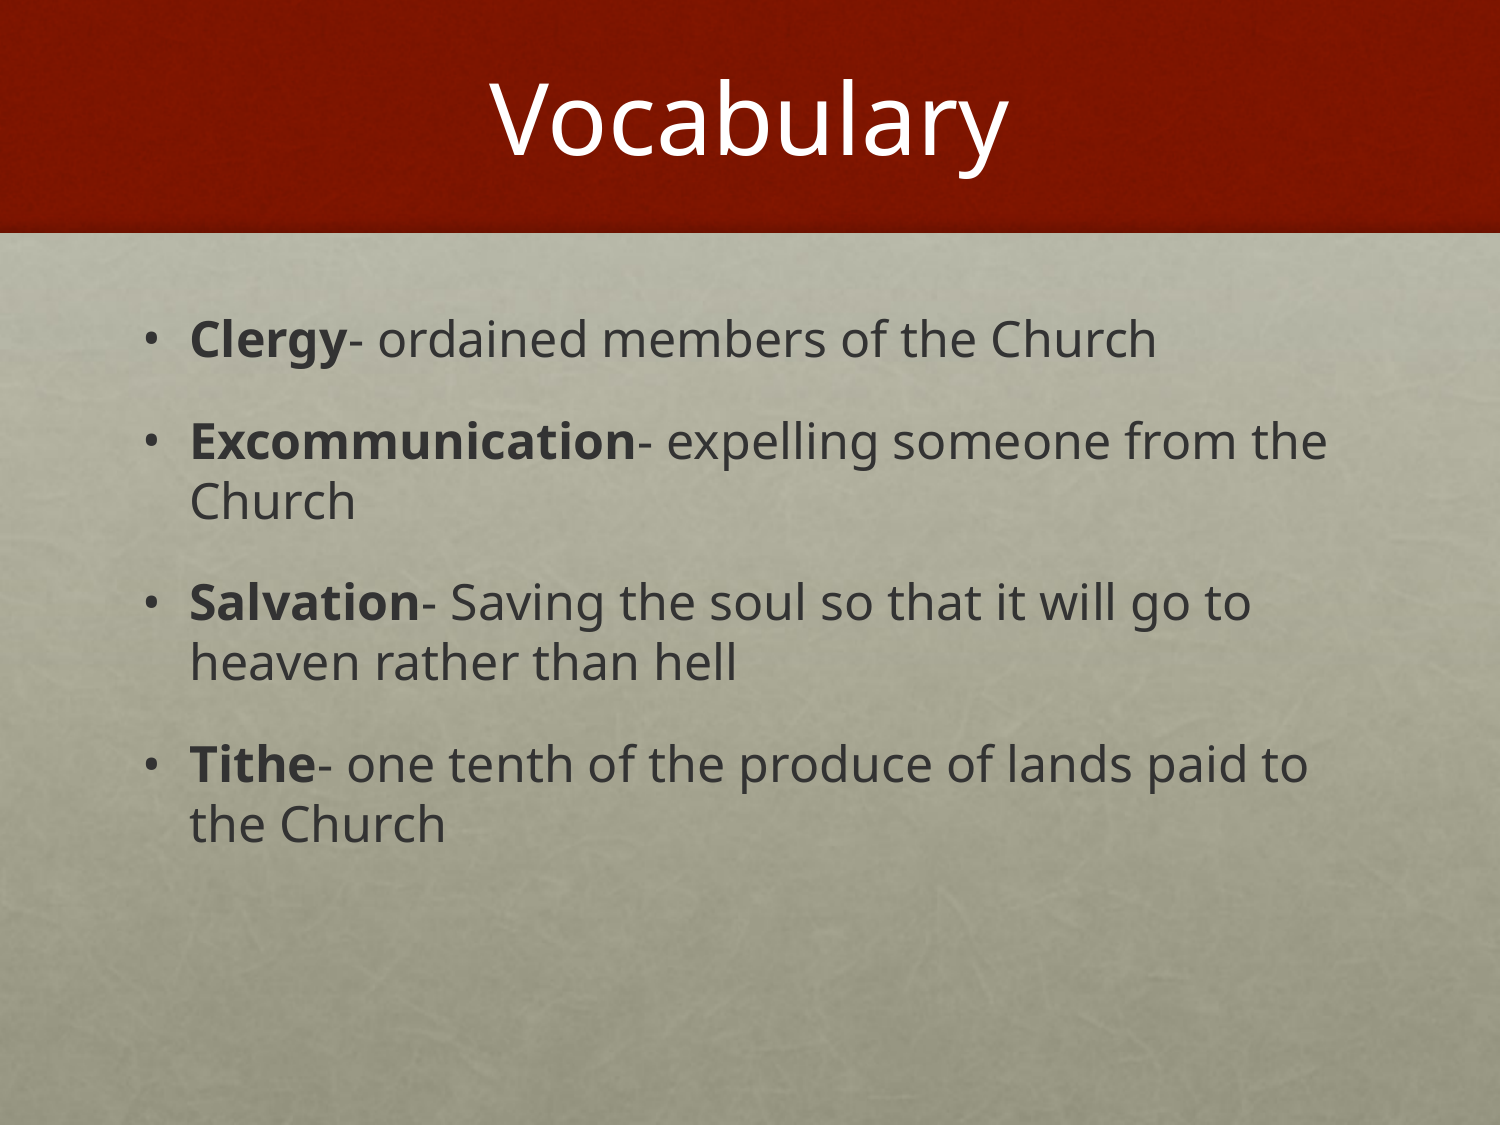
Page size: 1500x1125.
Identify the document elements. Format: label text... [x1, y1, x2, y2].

title Vocabulary [127, 10, 1372, 221]
picture [0, 214, 1500, 1125]
list Clergy- ordained members of the Church Excommunication- expelling someone from the Church Salvation- Saving the soul so that it will go to heaven rather than hell Tithe- one tenth of the produce of lands paid to the Church [127, 299, 1372, 1005]
